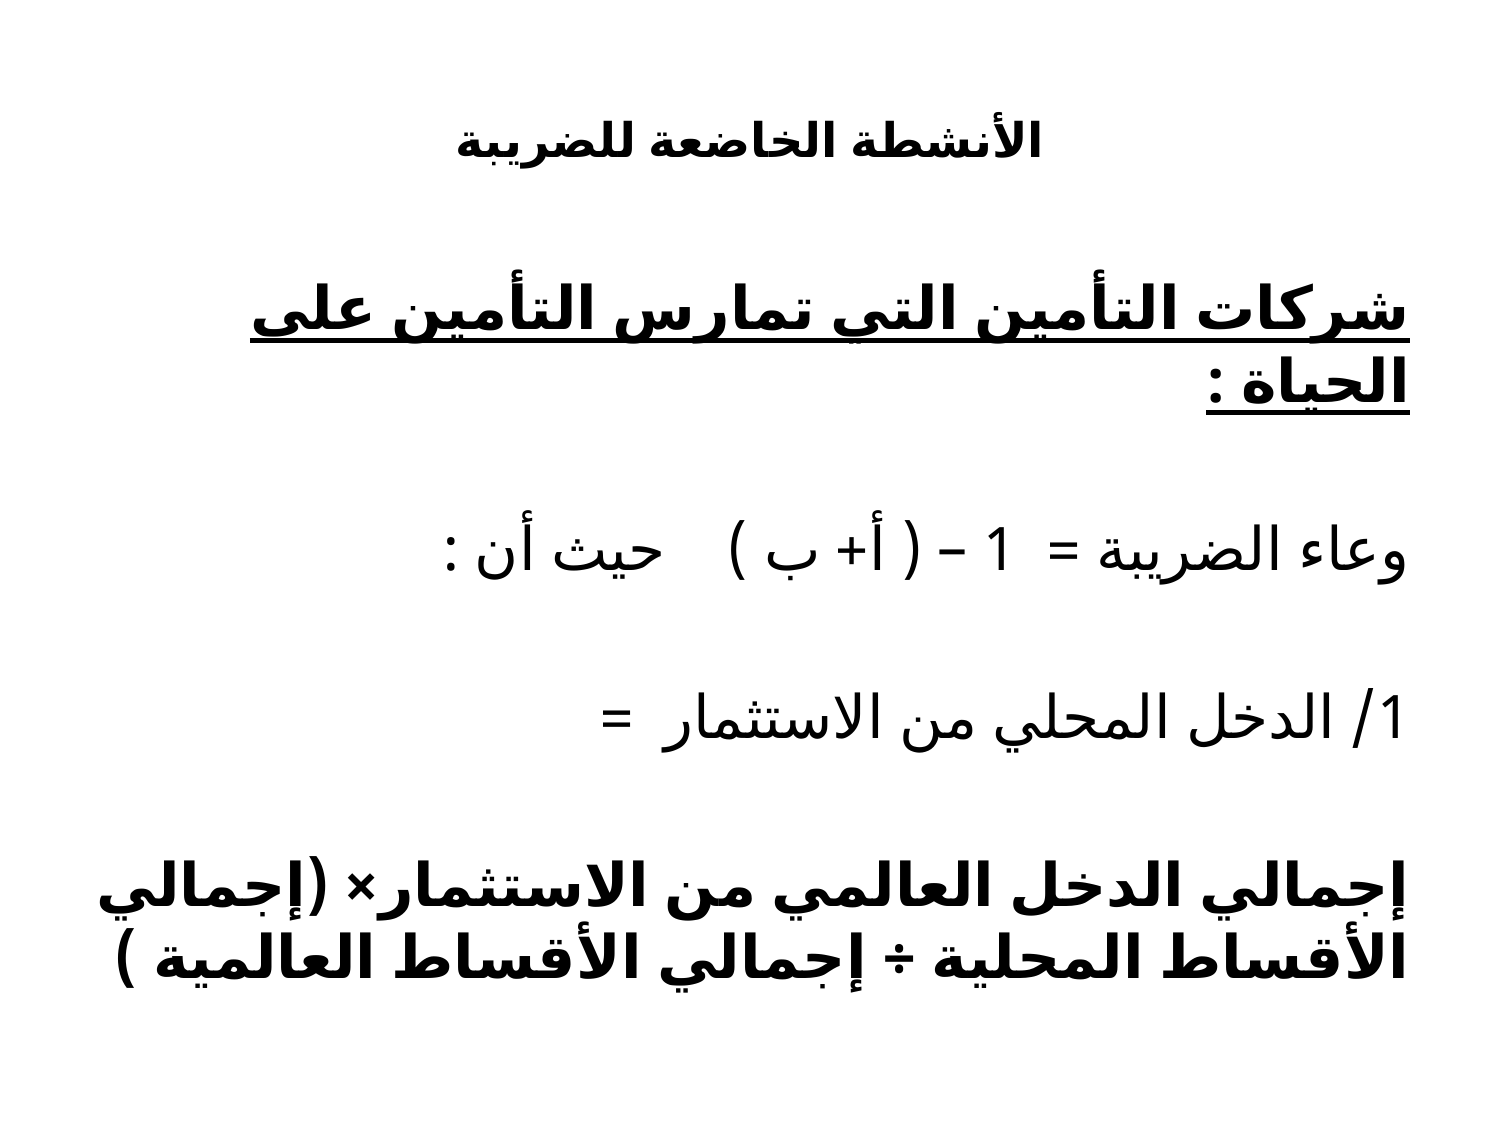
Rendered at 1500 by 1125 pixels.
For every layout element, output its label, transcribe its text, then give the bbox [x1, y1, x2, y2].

title الأنشطة الخاضعة للضريبة [75, 45, 1425, 233]
list شركات التأمين التي تمارس التأمين على الحياة : وعاء الضريبة = 1 – ( أ+ ب ) حيث أن : 1/ الدخل المحلي من الاستثمار = إجمالي الدخل العالمي من الاستثمار× (إجمالي الأقساط المحلية ÷ إجمالي الأقساط العالمية ) [75, 262, 1425, 1005]
